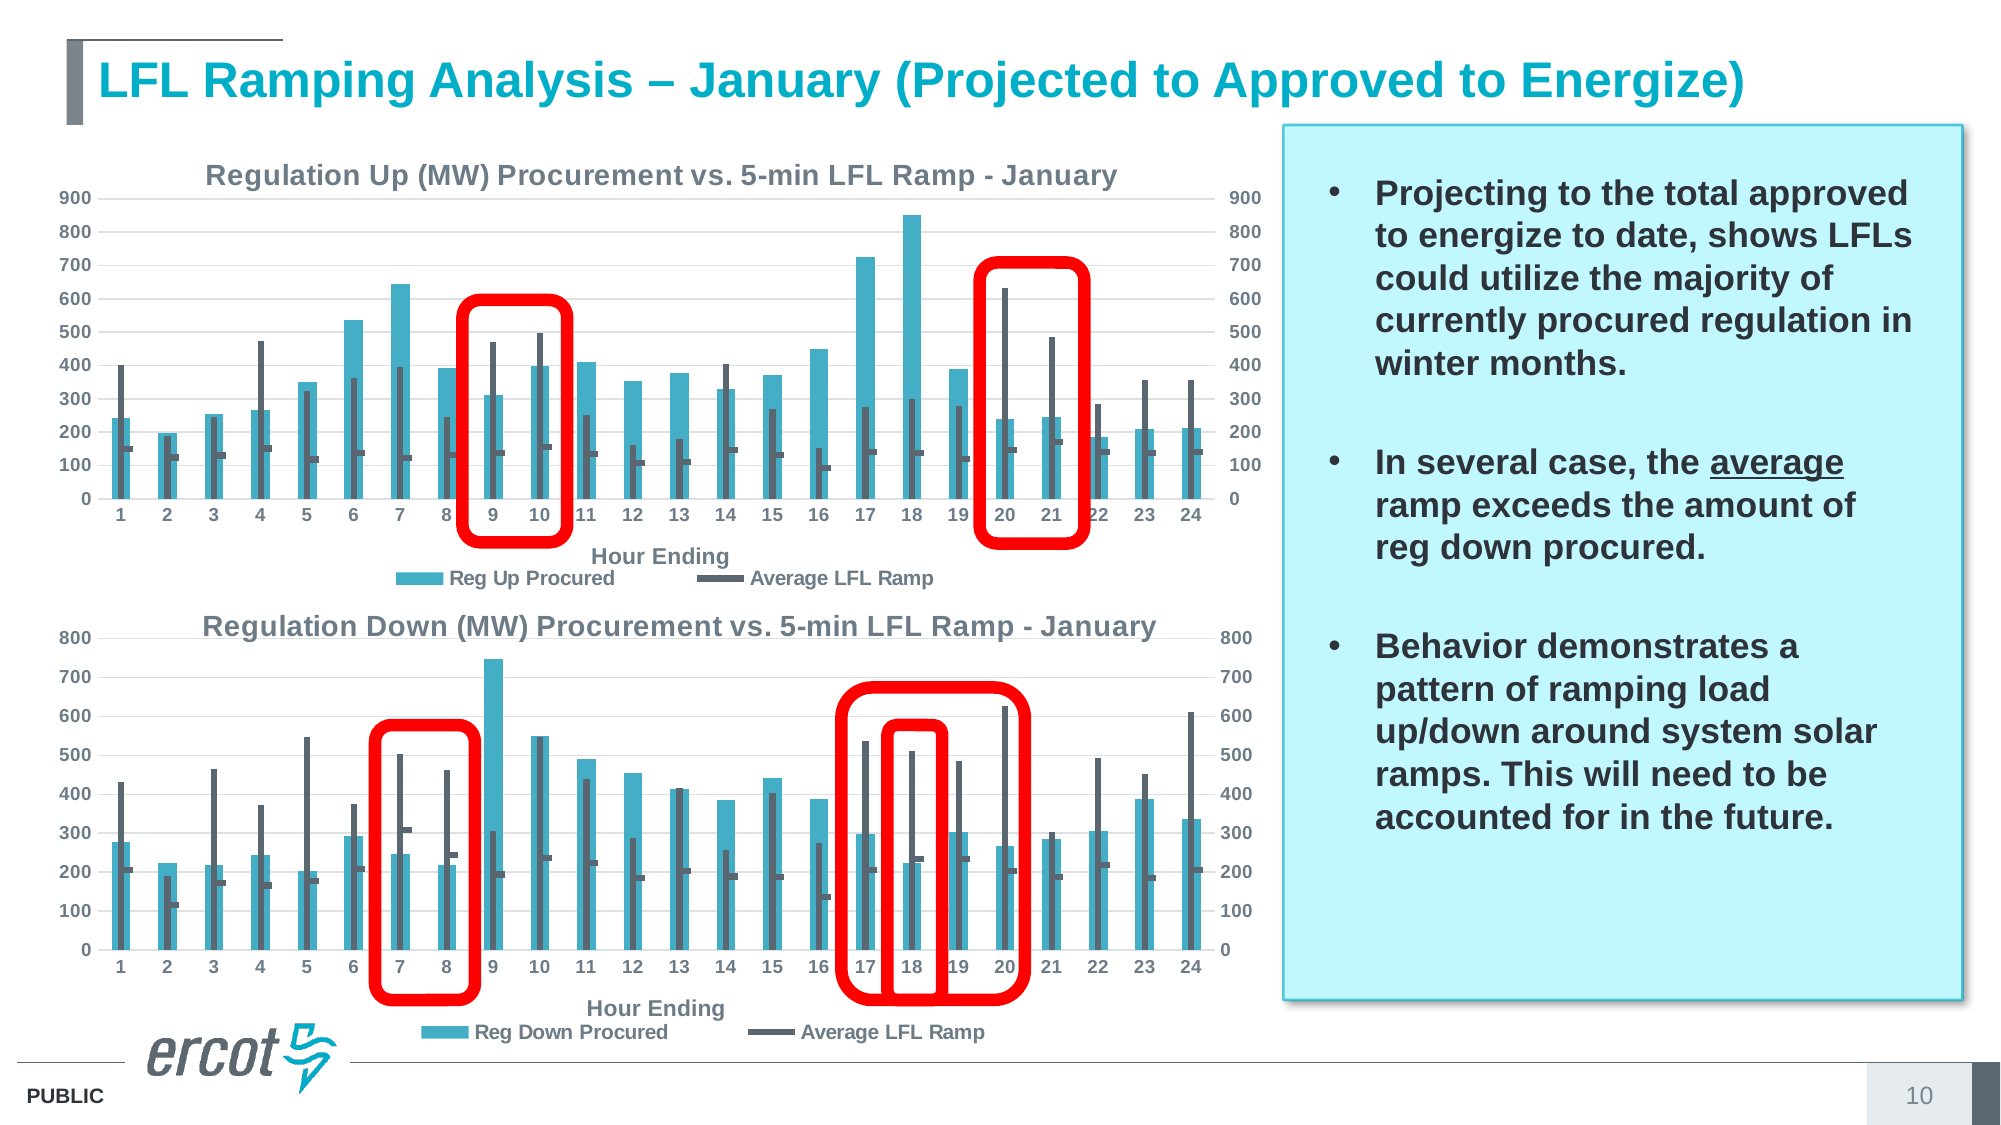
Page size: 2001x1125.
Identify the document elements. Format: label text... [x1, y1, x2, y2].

title LFL Ramping Analysis – January (Projected to Approved to Energize) [83, 39, 1934, 125]
chart [49, 149, 1263, 1063]
slide_number 10 [1866, 1076, 1973, 1113]
picture [143, 1063, 340, 1096]
list Projecting to the total approved to energize to date, shows LFLs could utilize the majority of currently procured regulation in winter months. In several case, the average ramp exceeds the amount of reg down procured. Behavior demonstrates a pattern of ramping load up/down around system solar ramps. This will need to be accounted for in the future. [1282, 124, 1964, 1001]
